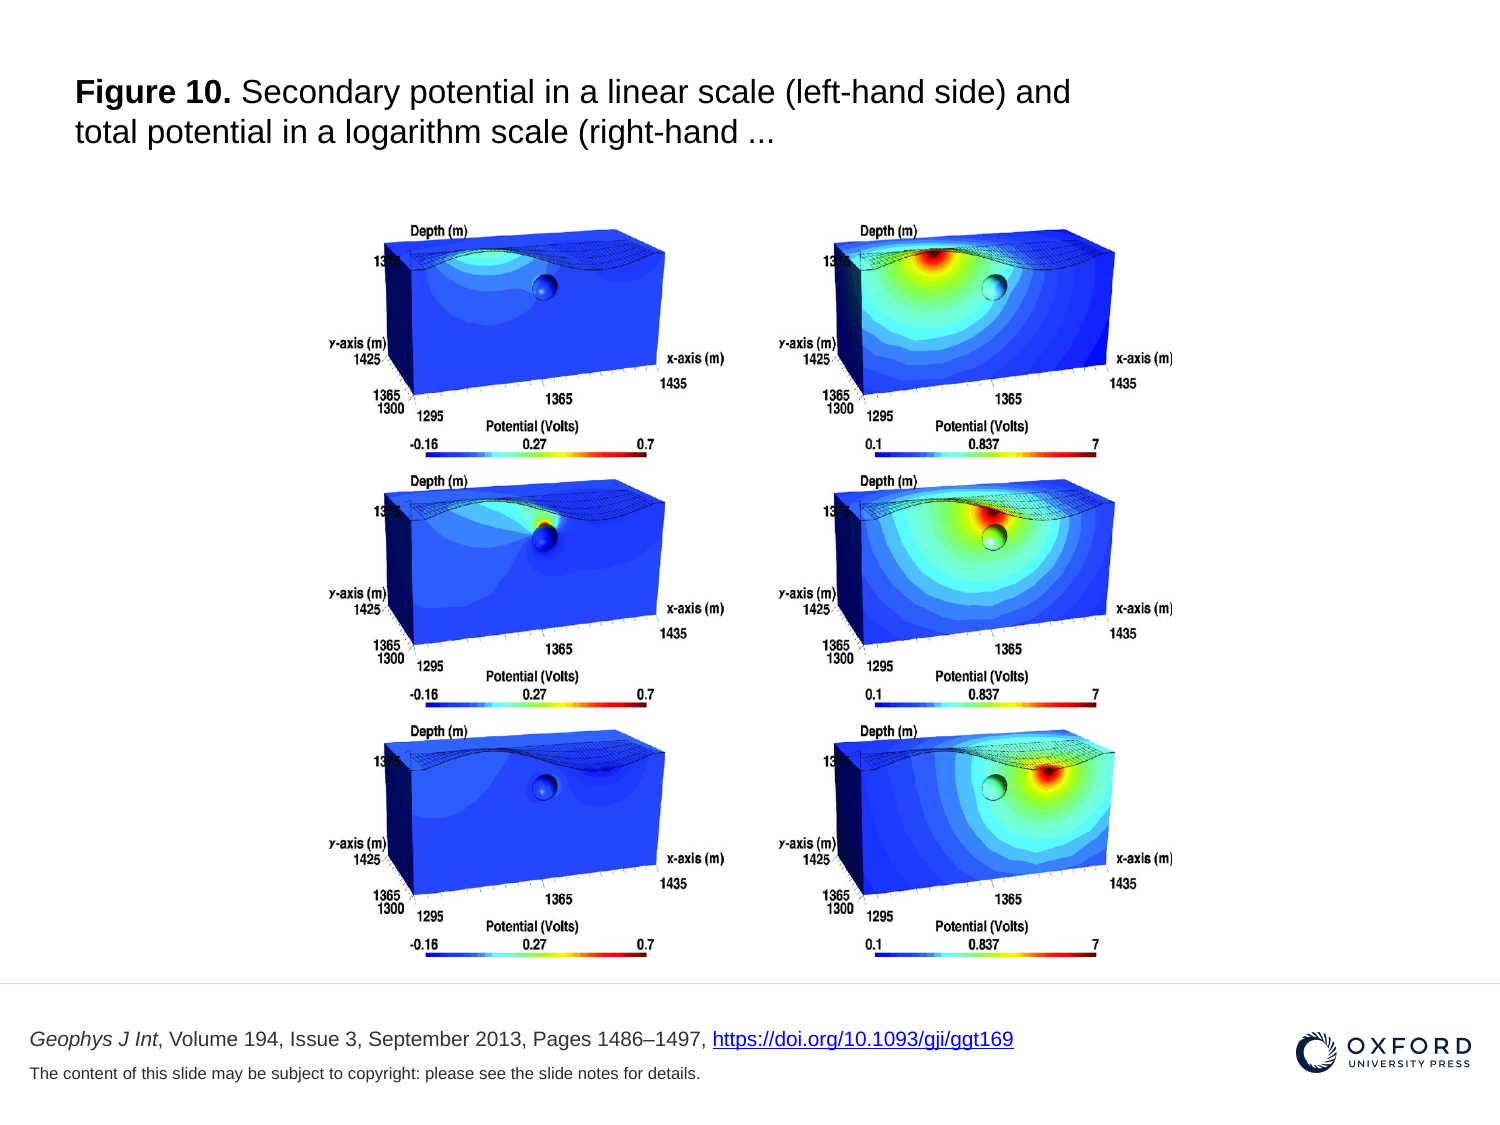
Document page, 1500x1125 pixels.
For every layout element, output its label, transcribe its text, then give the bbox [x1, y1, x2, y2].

picture [1296, 1032, 1471, 1073]
picture [329, 224, 1172, 957]
footer Geophys J Int, Volume 194, Issue 3, September 2013, Pages 1486–1497, https://doi.org/10.1093/gji/ggt169 The content of this slide may be subject to copyright: please see the slide notes for details. [0, 983, 1260, 1125]
title Figure 10. Secondary potential in a linear scale (left-hand side) and total potential in a logarithm scale (right-hand ... [75, 69, 1078, 171]
